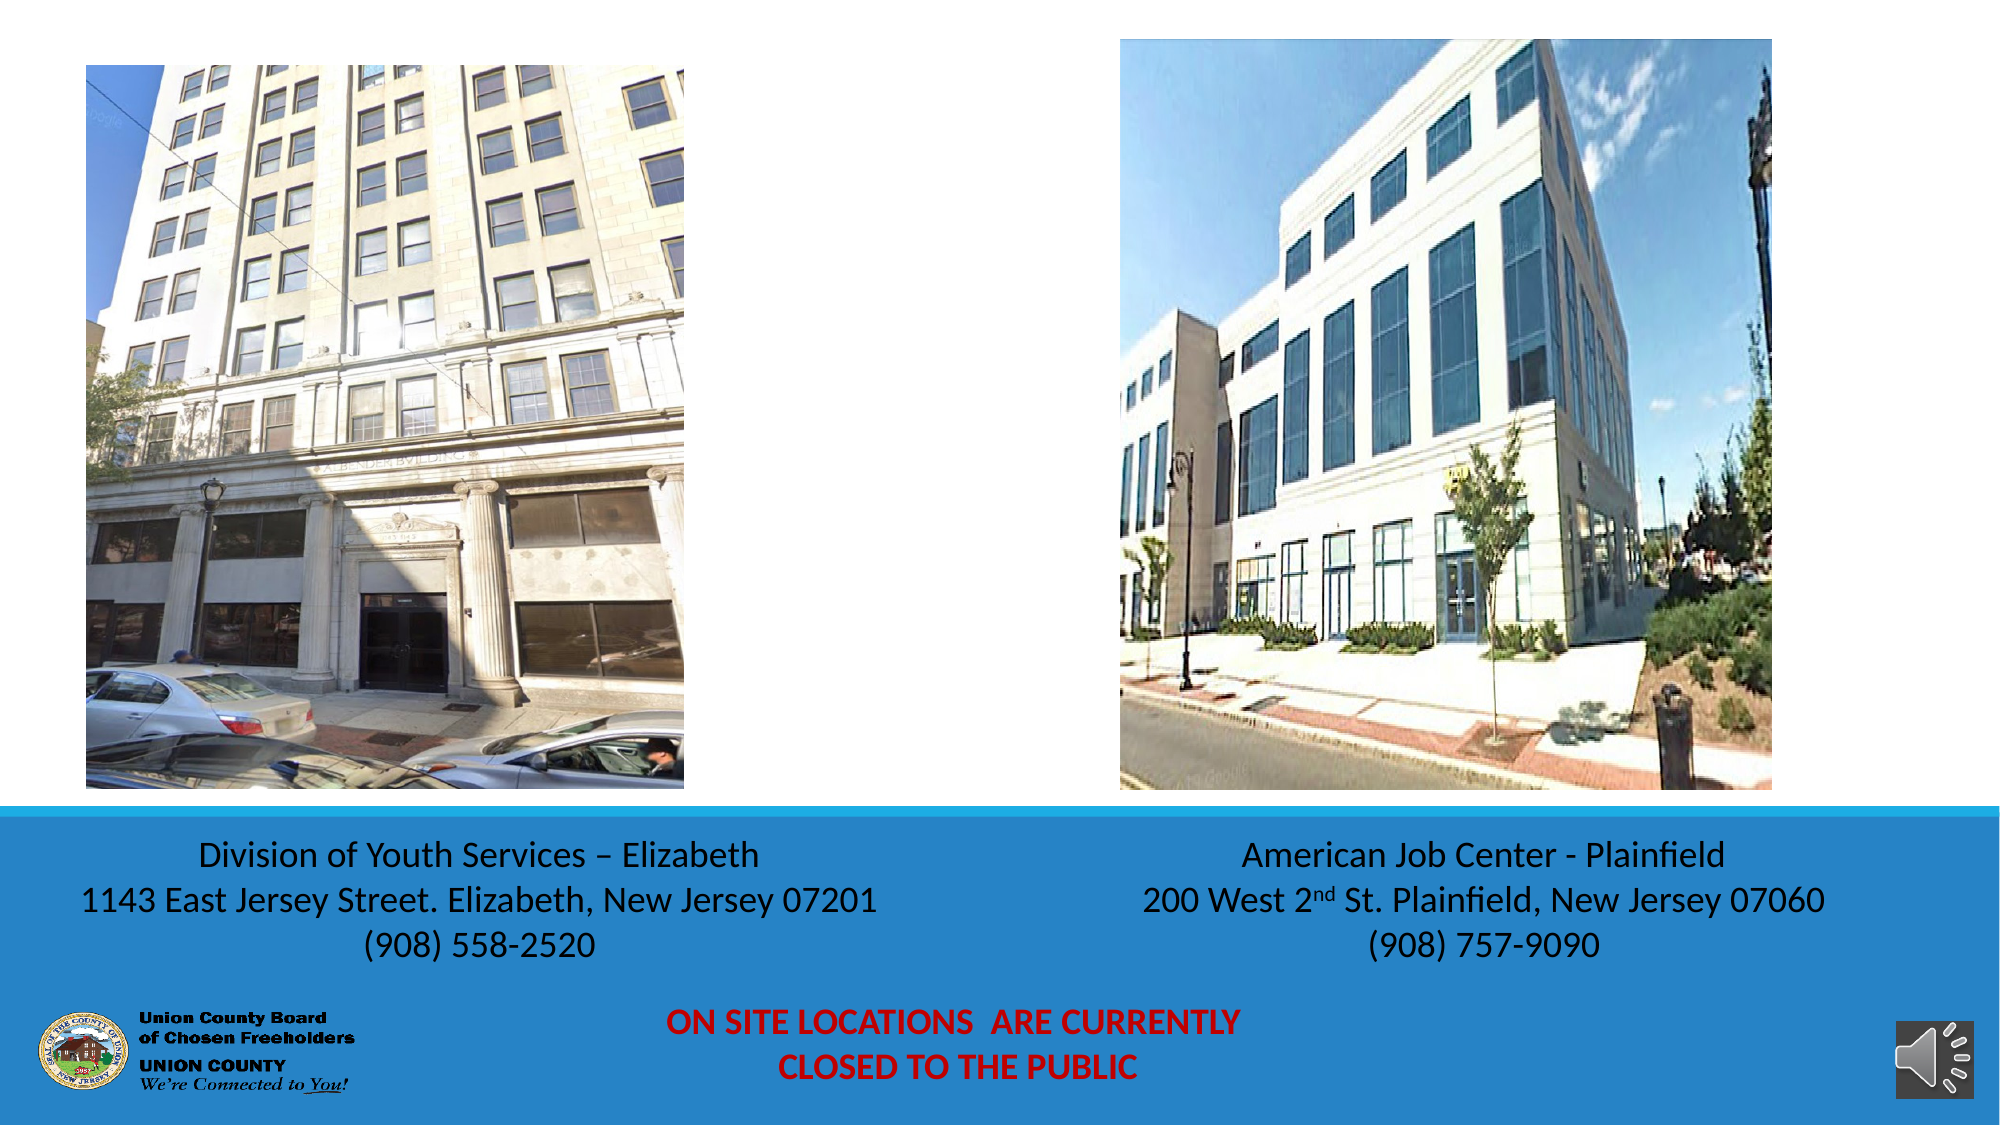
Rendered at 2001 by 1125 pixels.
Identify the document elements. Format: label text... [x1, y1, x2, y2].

picture [1894, 1019, 1976, 1101]
picture [85, 64, 685, 789]
picture [1120, 39, 1773, 791]
text_box Division of Youth Services – Elizabeth 1143 East Jersey Street. Elizabeth, New Jersey 07201 (908) 558-2520 [53, 823, 906, 973]
picture [37, 1008, 375, 1096]
text_box American Job Center - Plainfield 200 West 2nd St. Plainfield, New Jersey 07060 (908) 757-9090 [1120, 823, 1848, 973]
text_box ON SITE LOCATIONS ARE CURRENTLY CLOSED TO THE PUBLIC [633, 989, 1283, 1095]
